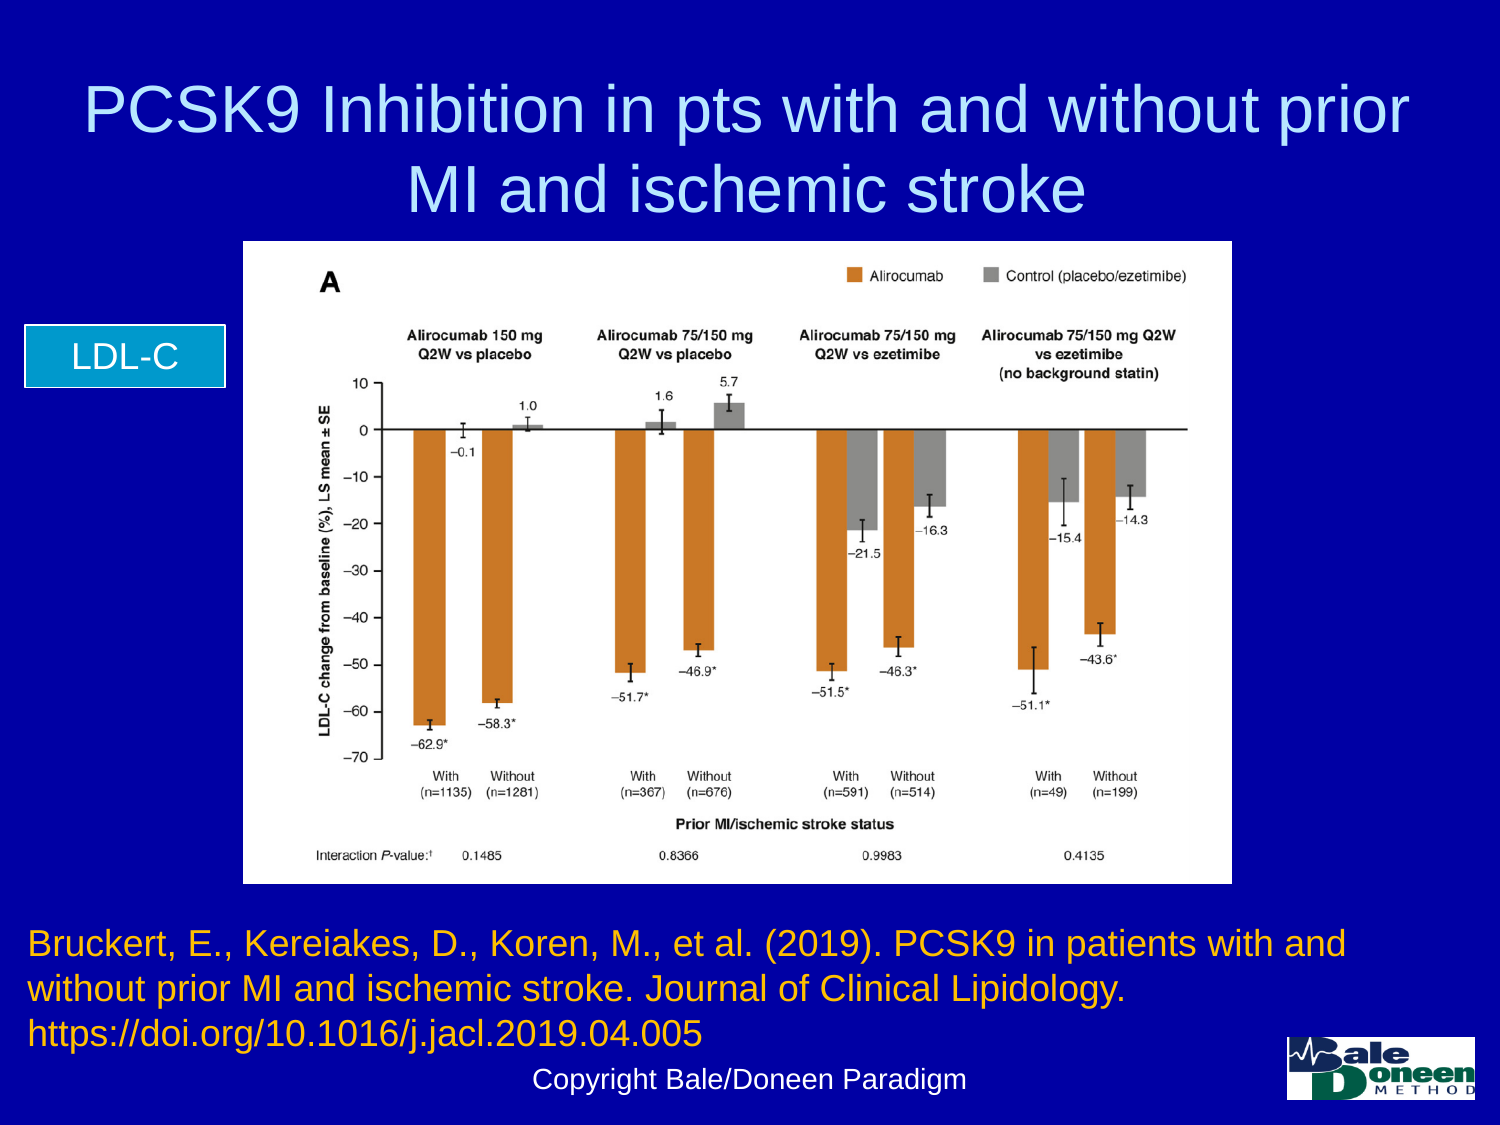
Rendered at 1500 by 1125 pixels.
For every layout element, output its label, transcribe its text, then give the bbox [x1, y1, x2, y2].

picture [243, 240, 1232, 885]
text_box Bruckert, E., Kereiakes, D., Koren, M., et al. (2019). PCSK9 in patients with and without prior MI and ischemic stroke. Journal of Clinical Lipidology. https://doi.org/10.1016/j.jacl.2019.04.005 [12, 912, 1463, 1062]
footer Copyright Bale/Doneen Paradigm [512, 1062, 988, 1103]
title PCSK9 Inhibition in pts with and without prior MI and ischemic stroke [49, 37, 1446, 256]
text_box LDL-C [24, 324, 225, 388]
picture [1287, 1037, 1475, 1100]
